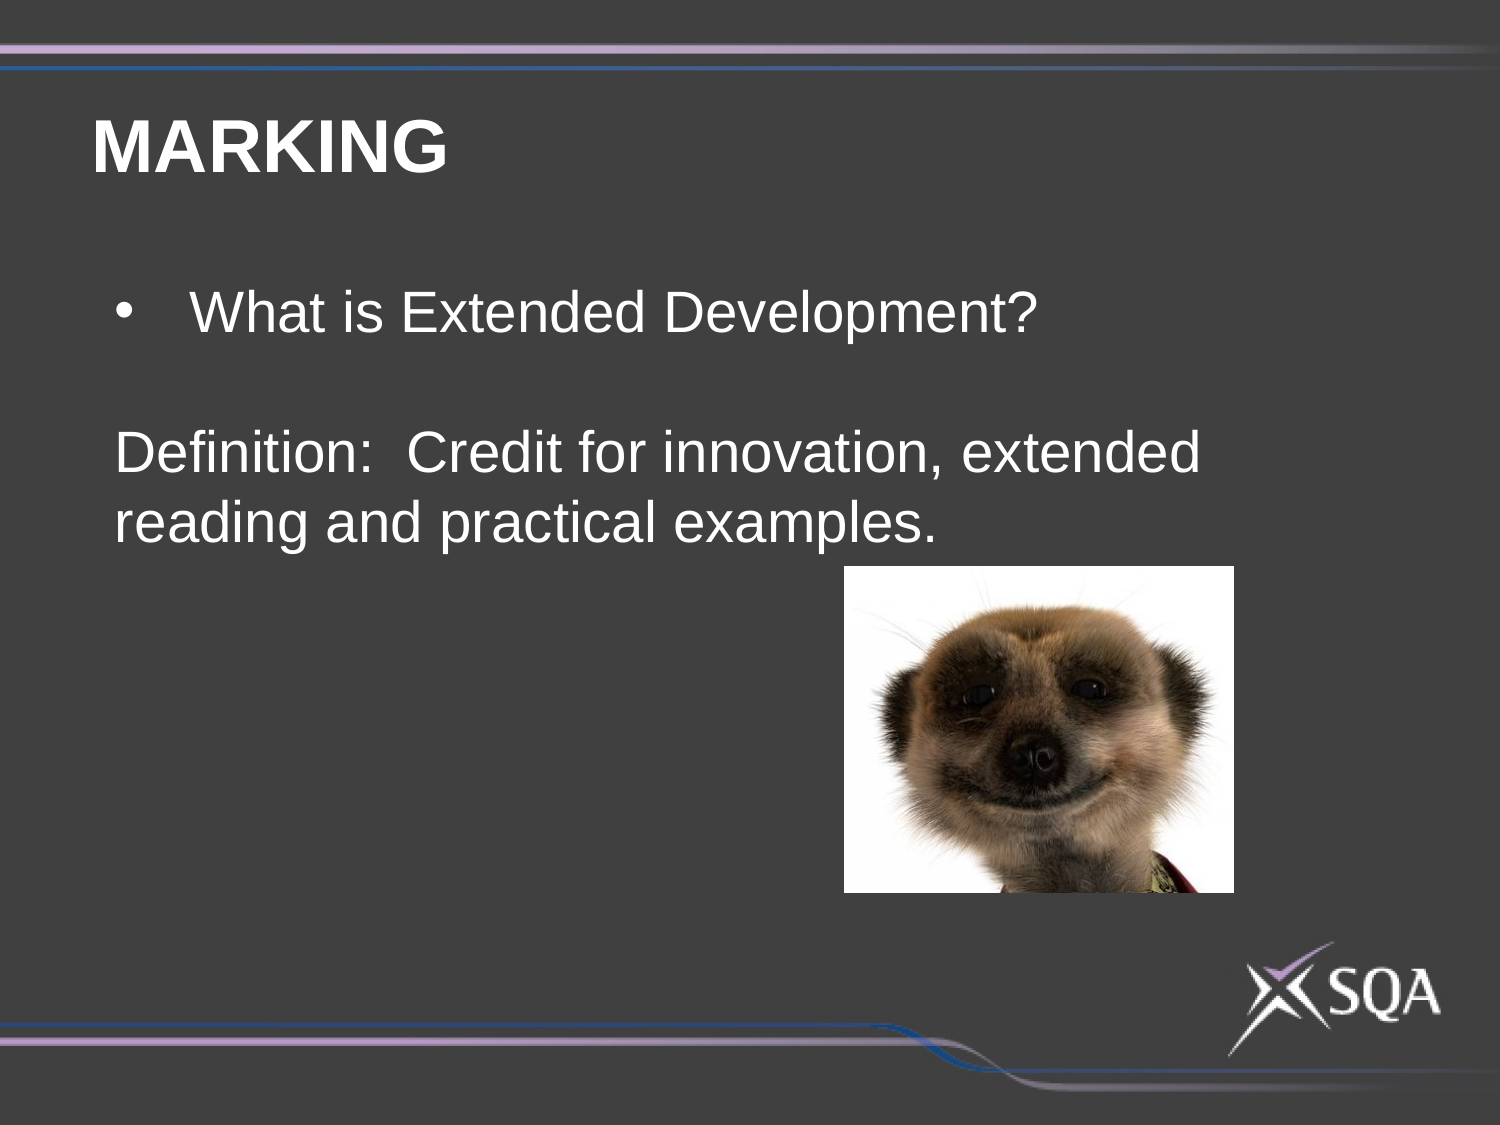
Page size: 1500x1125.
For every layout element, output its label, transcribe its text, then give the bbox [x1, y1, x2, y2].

text_box MARKING [76, 89, 1427, 220]
text_box [76, 243, 1353, 882]
text_box What is Extended Development? Definition: Credit for innovation, extended reading and practical examples. [100, 267, 1270, 702]
picture [0, 0, 1500, 1125]
